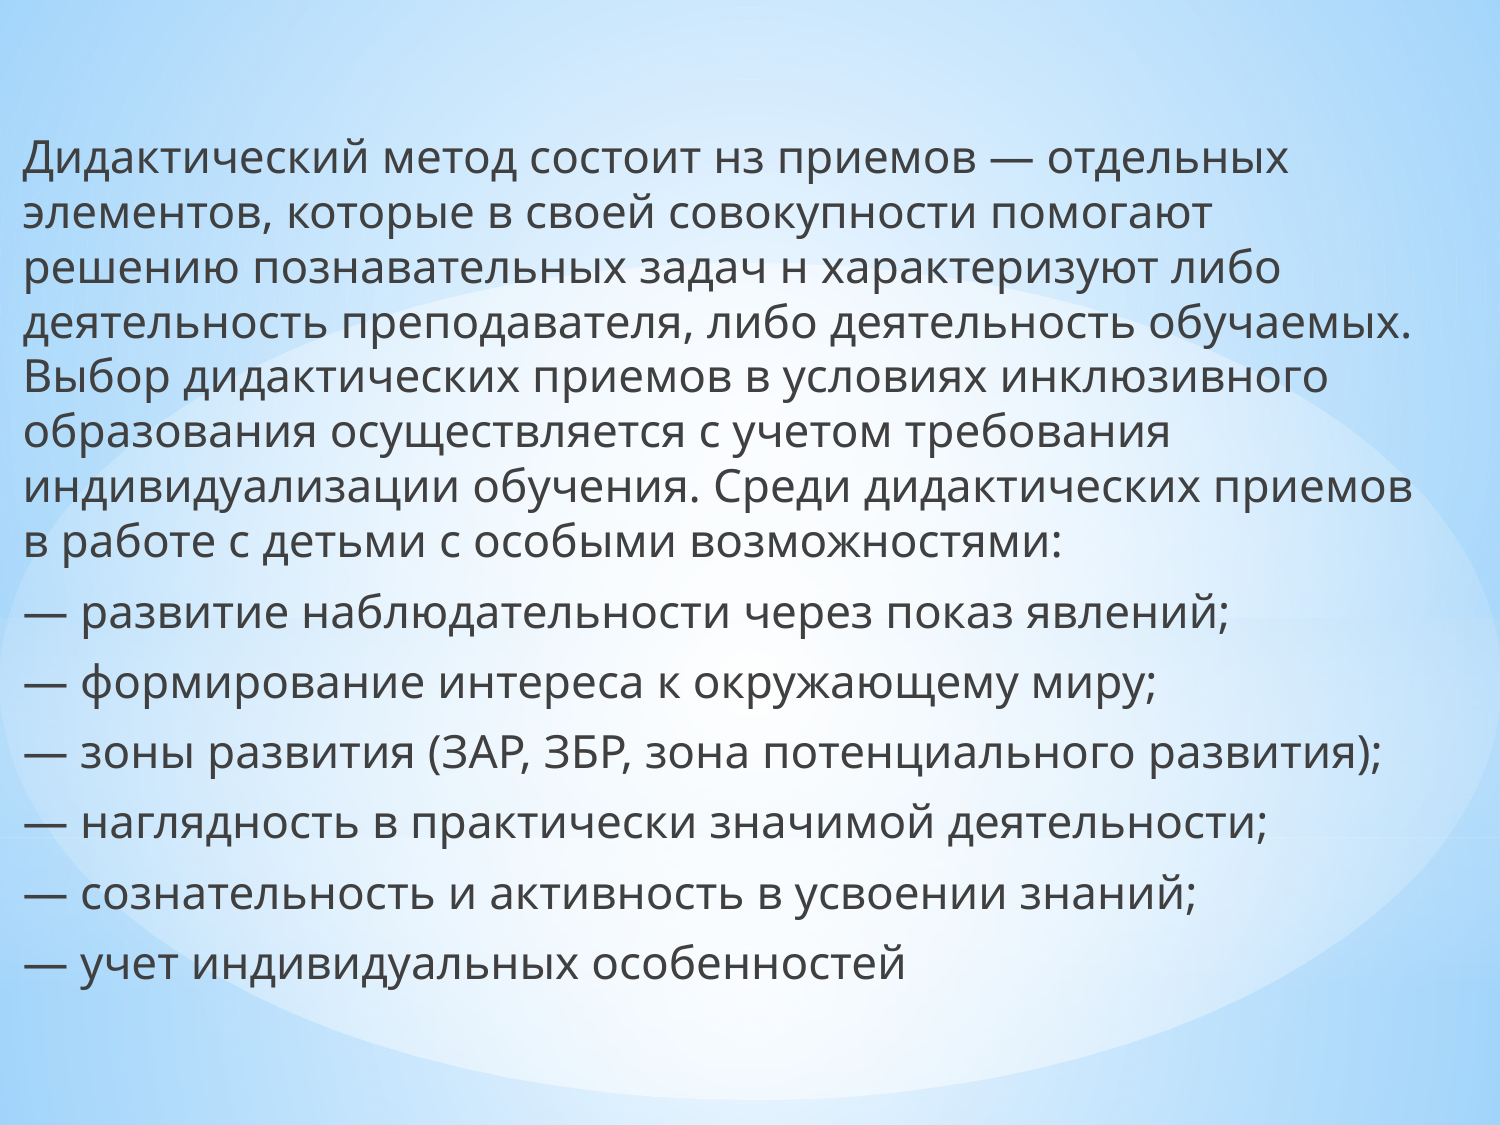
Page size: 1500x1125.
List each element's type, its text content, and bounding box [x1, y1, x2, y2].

list Дидактический метод состоит нз приемов — отдельных элементов, которые в своей совокупности помогают решению познавательных задач н характеризуют либо деятельность преподавателя, либо деятельность обучаемых. Выбор дидактических приемов в условиях инклюзивного образования осуществляется с учетом требования индивидуализации обучения. Среди дидактических приемов в работе с детьми с особыми возможностями: — развитие наблюдательности через показ явлений; — формирование интереса к окружающему миру; — зоны развития (ЗАР, ЗБР, зона потенциального развития); — наглядность в практически значимой деятельности; — сознательность и активность в усвоении знаний; — учет индивидуальных особенностей [0, 120, 1447, 1000]
